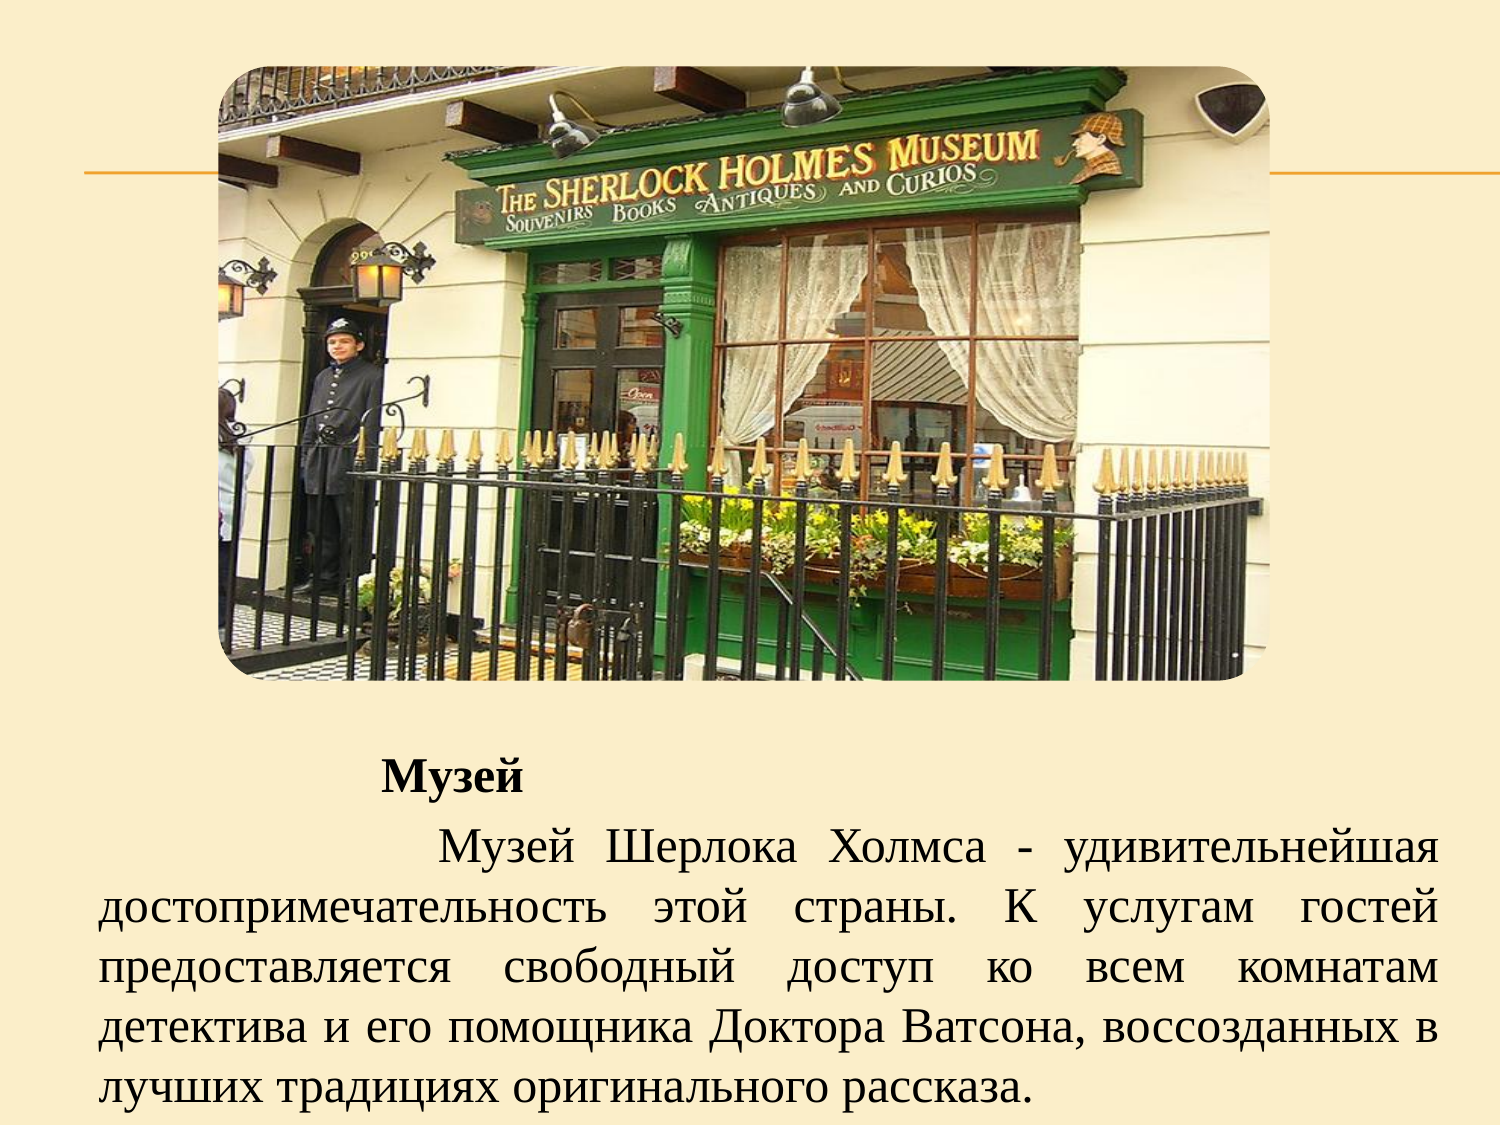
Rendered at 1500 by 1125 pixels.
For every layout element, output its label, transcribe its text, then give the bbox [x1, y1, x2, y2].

list Музей Музей Шерлока Холмса - удивительнейшая достопримечательность этой страны. К услугам гостей предоставляется свободный доступ ко всем комнатам детектива и его помощника Доктора Ватсона, воссозданных в лучших традициях оригинального рассказа. [29, 735, 1455, 1125]
picture [218, 66, 1270, 681]
